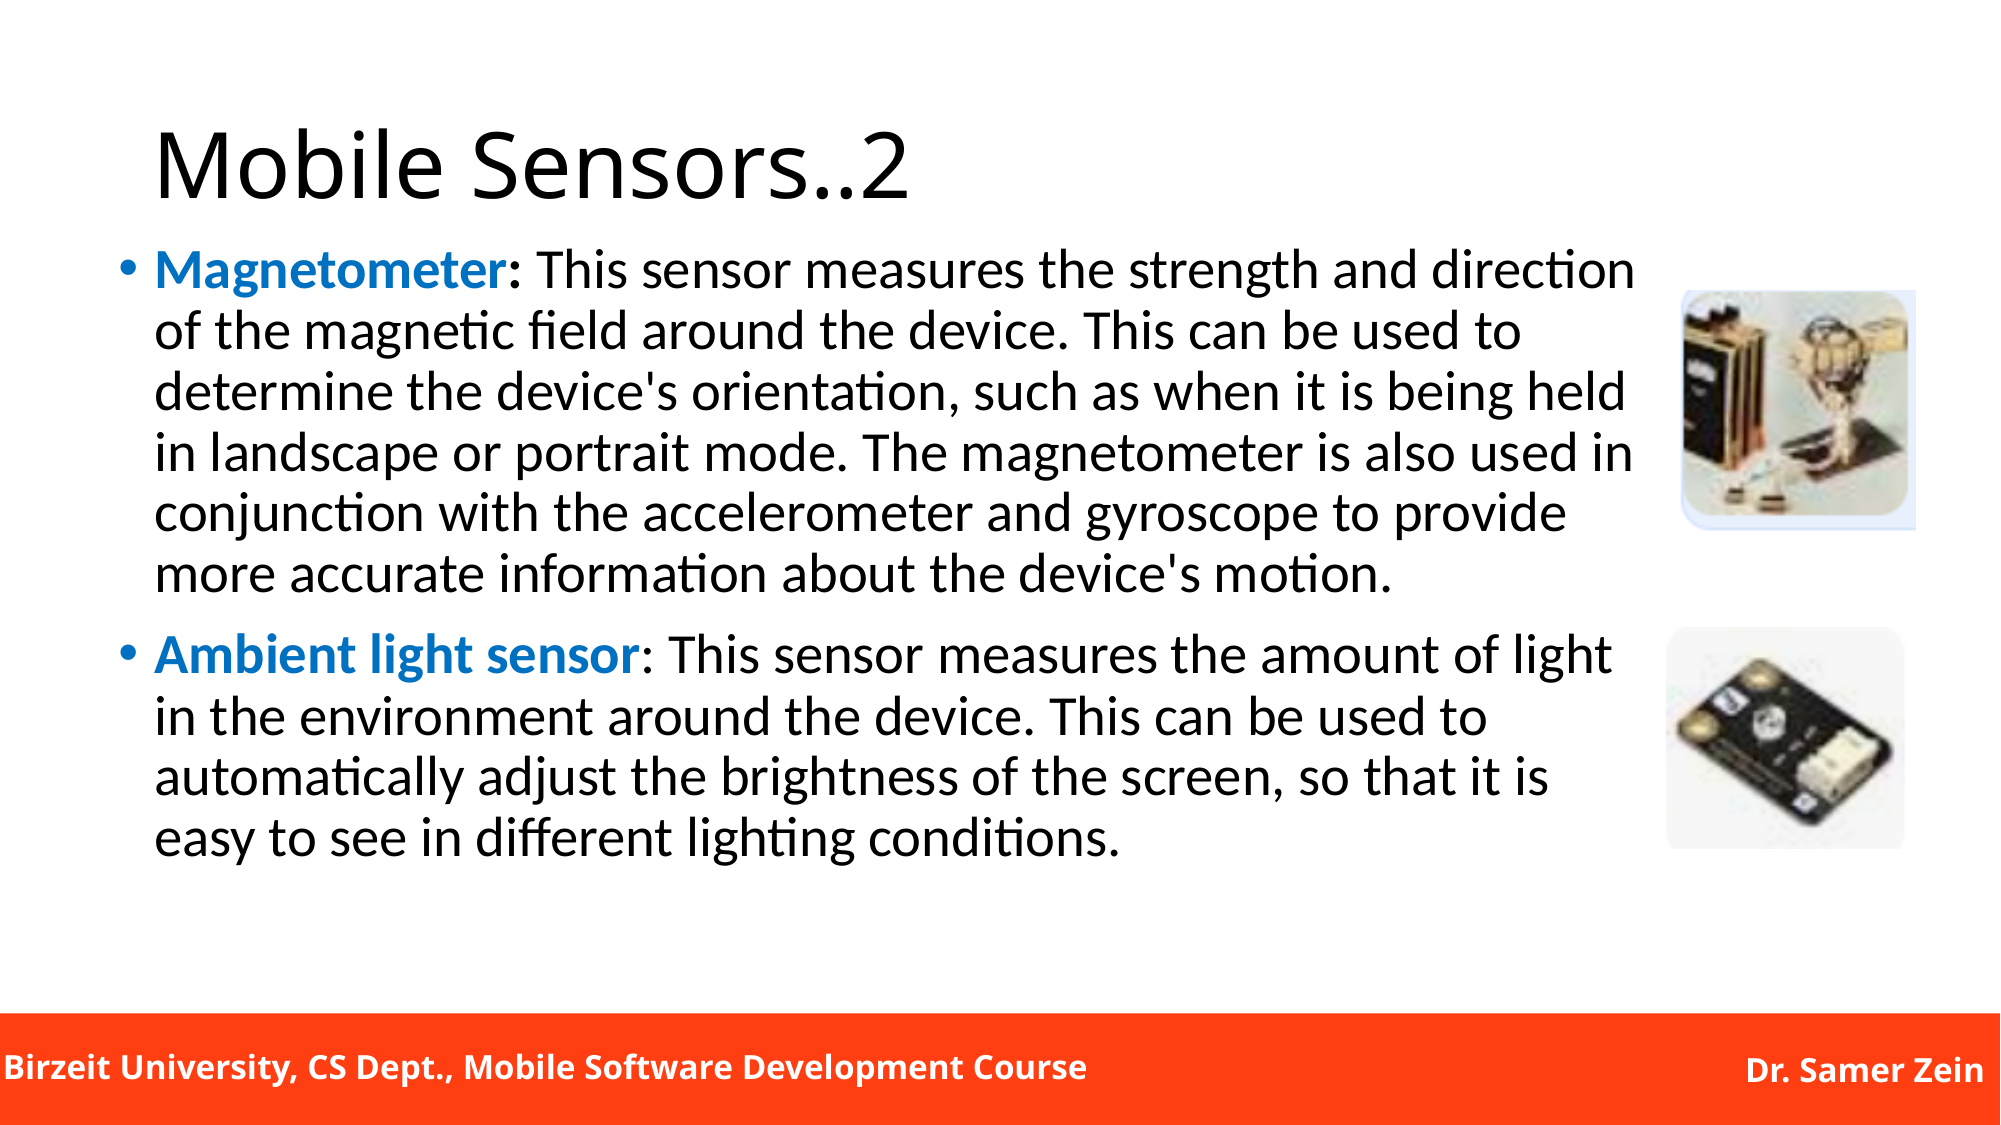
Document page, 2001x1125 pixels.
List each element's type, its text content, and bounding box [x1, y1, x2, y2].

picture [1662, 290, 1916, 536]
picture [1659, 627, 1916, 849]
title Mobile Sensors..2 [137, 59, 1863, 278]
footer Dr. Samer Zein [0, 1013, 2000, 1125]
list Magnetometer: This sensor measures the strength and direction of the magnetic field around the device. This can be used to determine the device's orientation, such as when it is being held in landscape or portrait mode. The magnetometer is also used in conjunction with the accelerometer and gyroscope to provide more accurate information about the device's motion. Ambient light sensor: This sensor measures the amount of light in the environment around the device. This can be used to automatically adjust the brightness of the screen, so that it is easy to see in different lighting conditions. [103, 231, 1663, 942]
text_box Birzeit University, CS Dept., Mobile Software Development Course [0, 1038, 1104, 1094]
